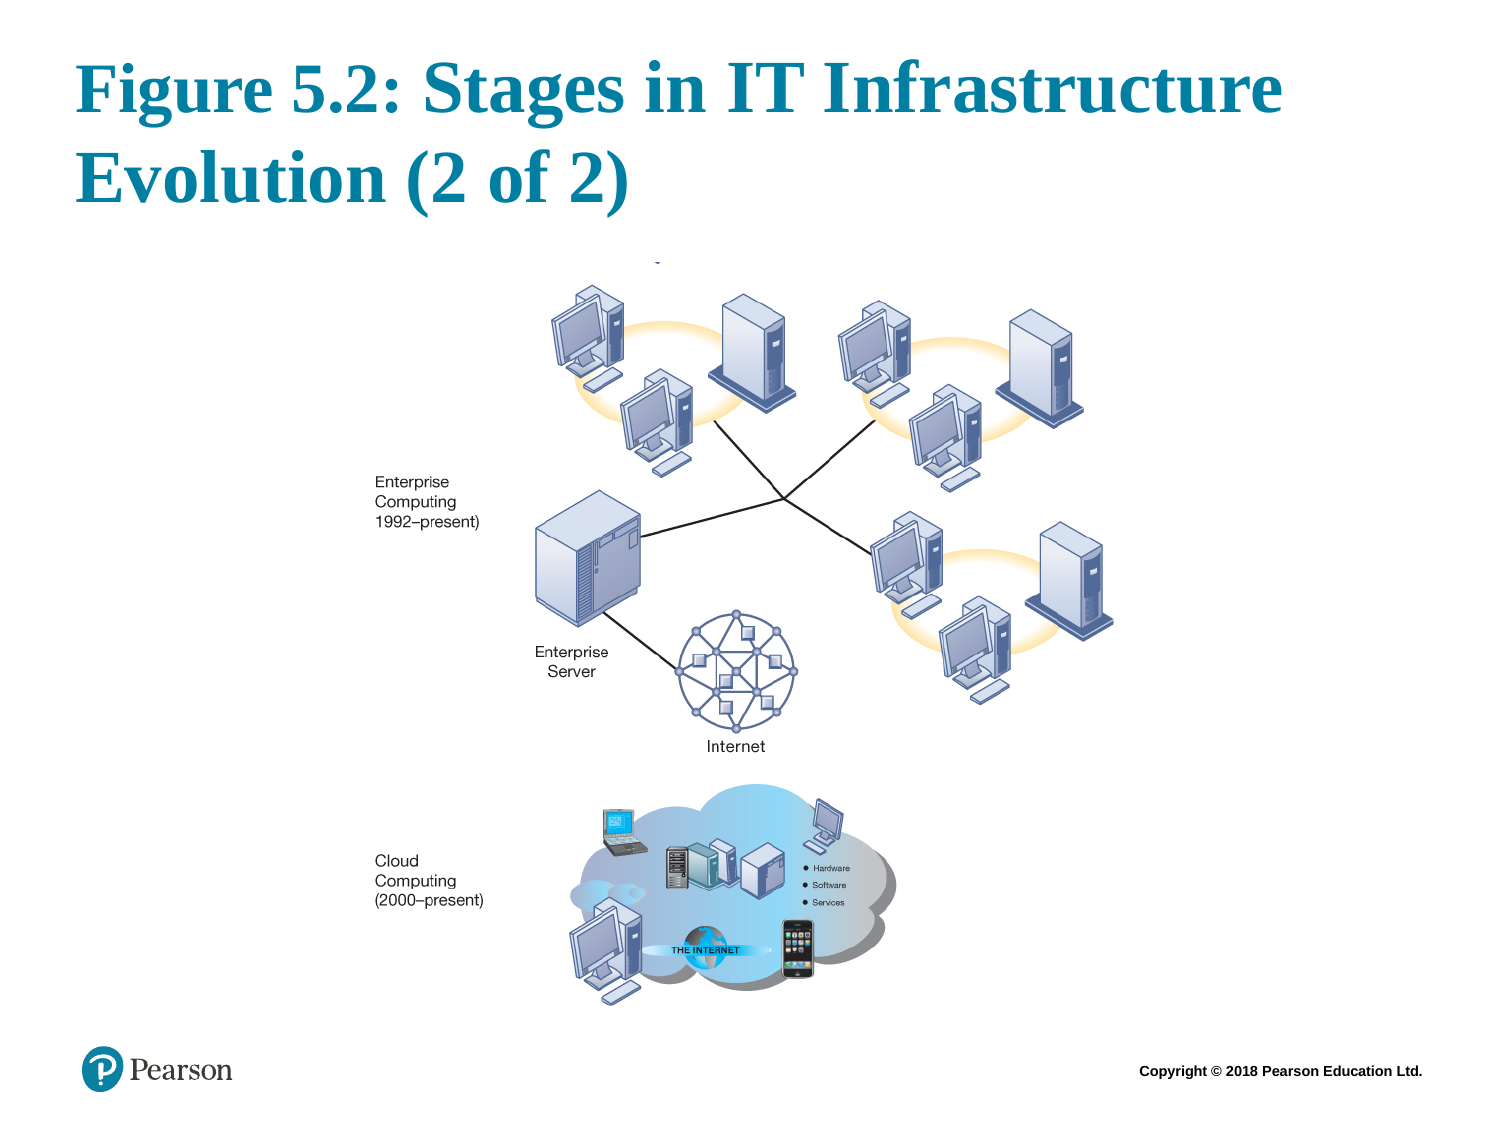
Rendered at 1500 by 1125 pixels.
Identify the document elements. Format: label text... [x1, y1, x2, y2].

picture [374, 262, 1115, 1007]
title Figure 5.2: Stages in IT Infrastructure Evolution (2 of 2) [75, 37, 1425, 213]
